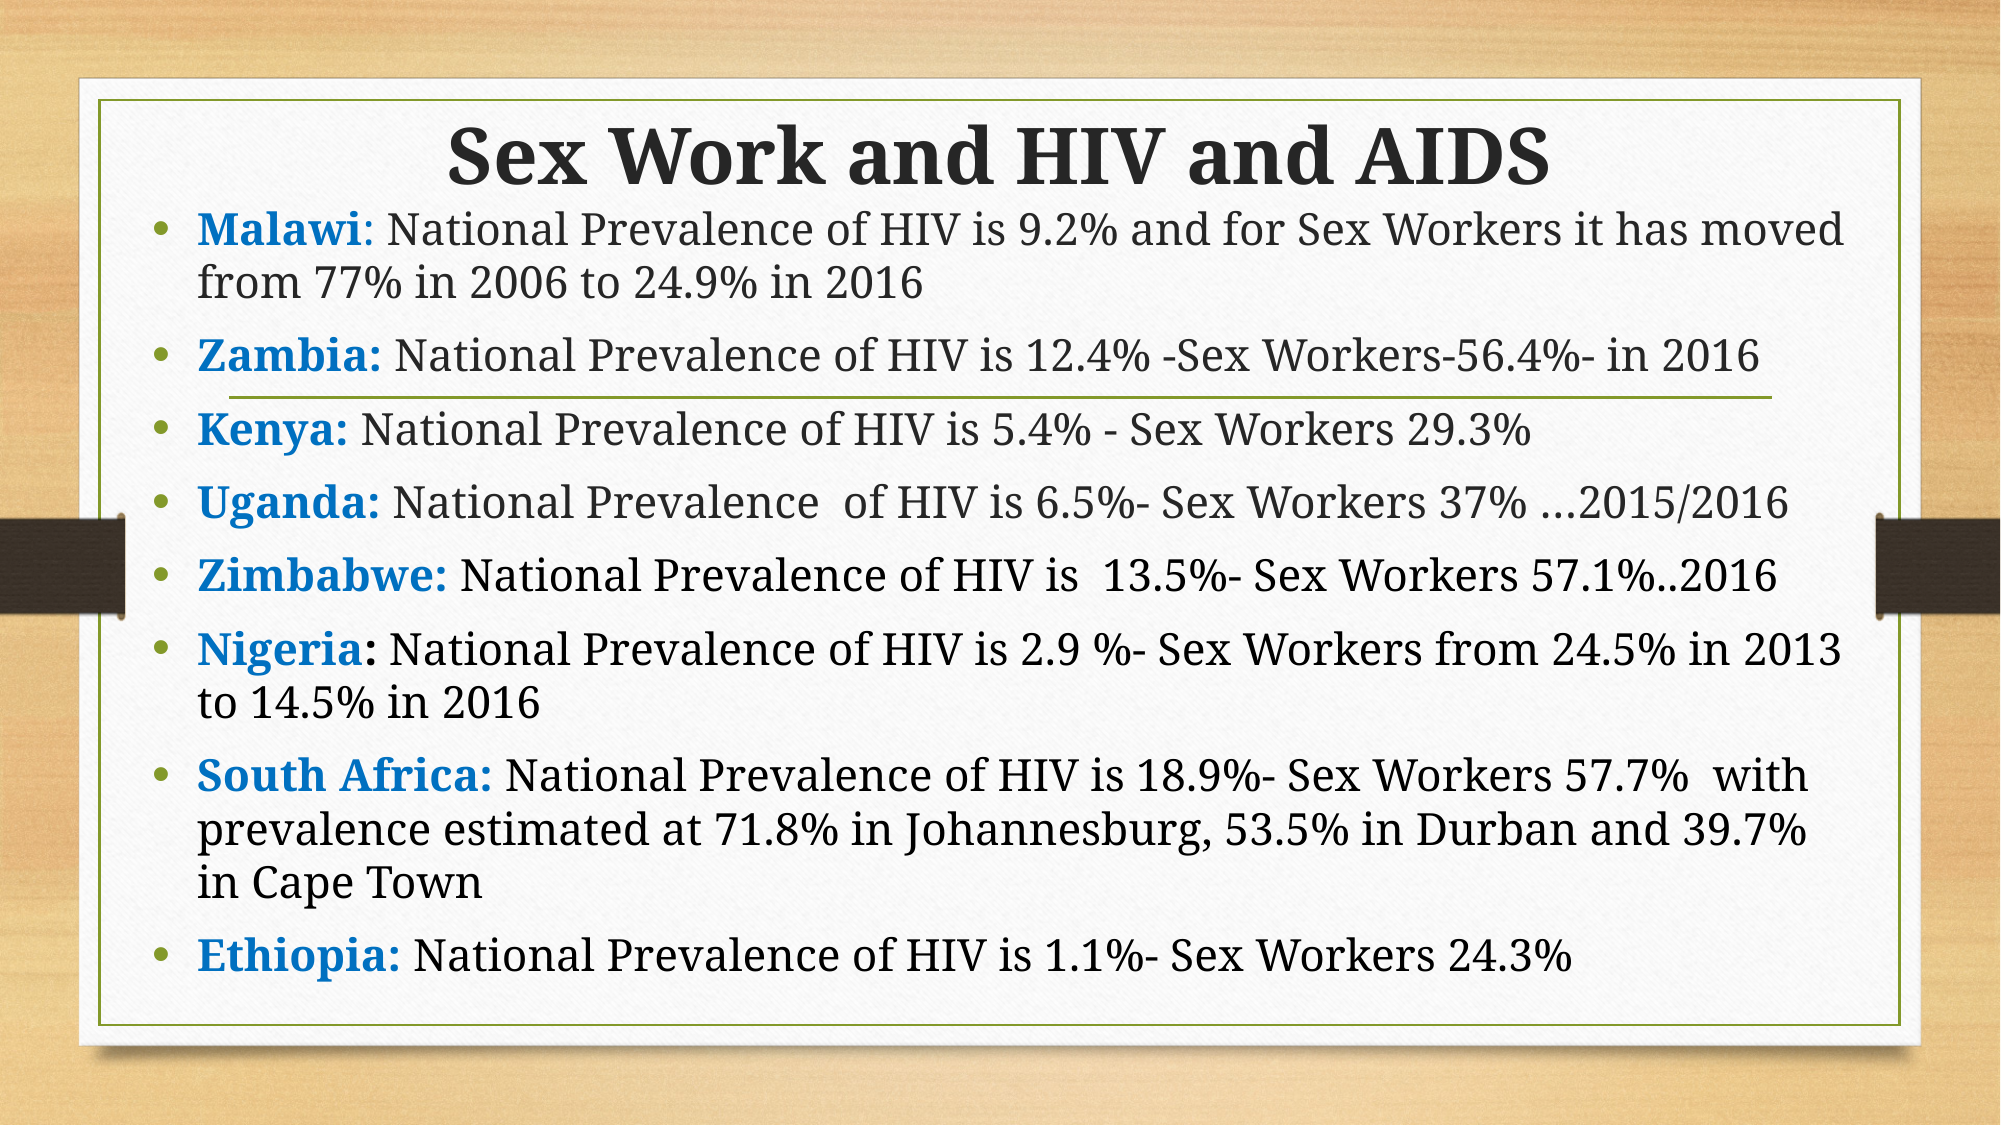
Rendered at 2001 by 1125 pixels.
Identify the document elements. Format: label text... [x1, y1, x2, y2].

title Sex Work and HIV and AIDS [212, 98, 1788, 193]
list Malawi: National Prevalence of HIV is 9.2% and for Sex Workers it has moved from 77% in 2006 to 24.9% in 2016 Zambia: National Prevalence of HIV is 12.4% -Sex Workers-56.4%- in 2016 Kenya: National Prevalence of HIV is 5.4% - Sex Workers 29.3% Uganda: National Prevalence of HIV is 6.5%- Sex Workers 37% …2015/2016 Zimbabwe: National Prevalence of HIV is 13.5%- Sex Workers 57.1%..2016 Nigeria: National Prevalence of HIV is 2.9 %- Sex Workers from 24.5% in 2013 to 14.5% in 2016 South Africa: National Prevalence of HIV is 18.9%- Sex Workers 57.7% with prevalence estimated at 71.8% in Johannesburg, 53.5% in Durban and 39.7% in Cape Town Ethiopia: National Prevalence of HIV is 1.1%- Sex Workers 24.3% [137, 193, 1870, 1004]
picture [0, 0, 2001, 1125]
